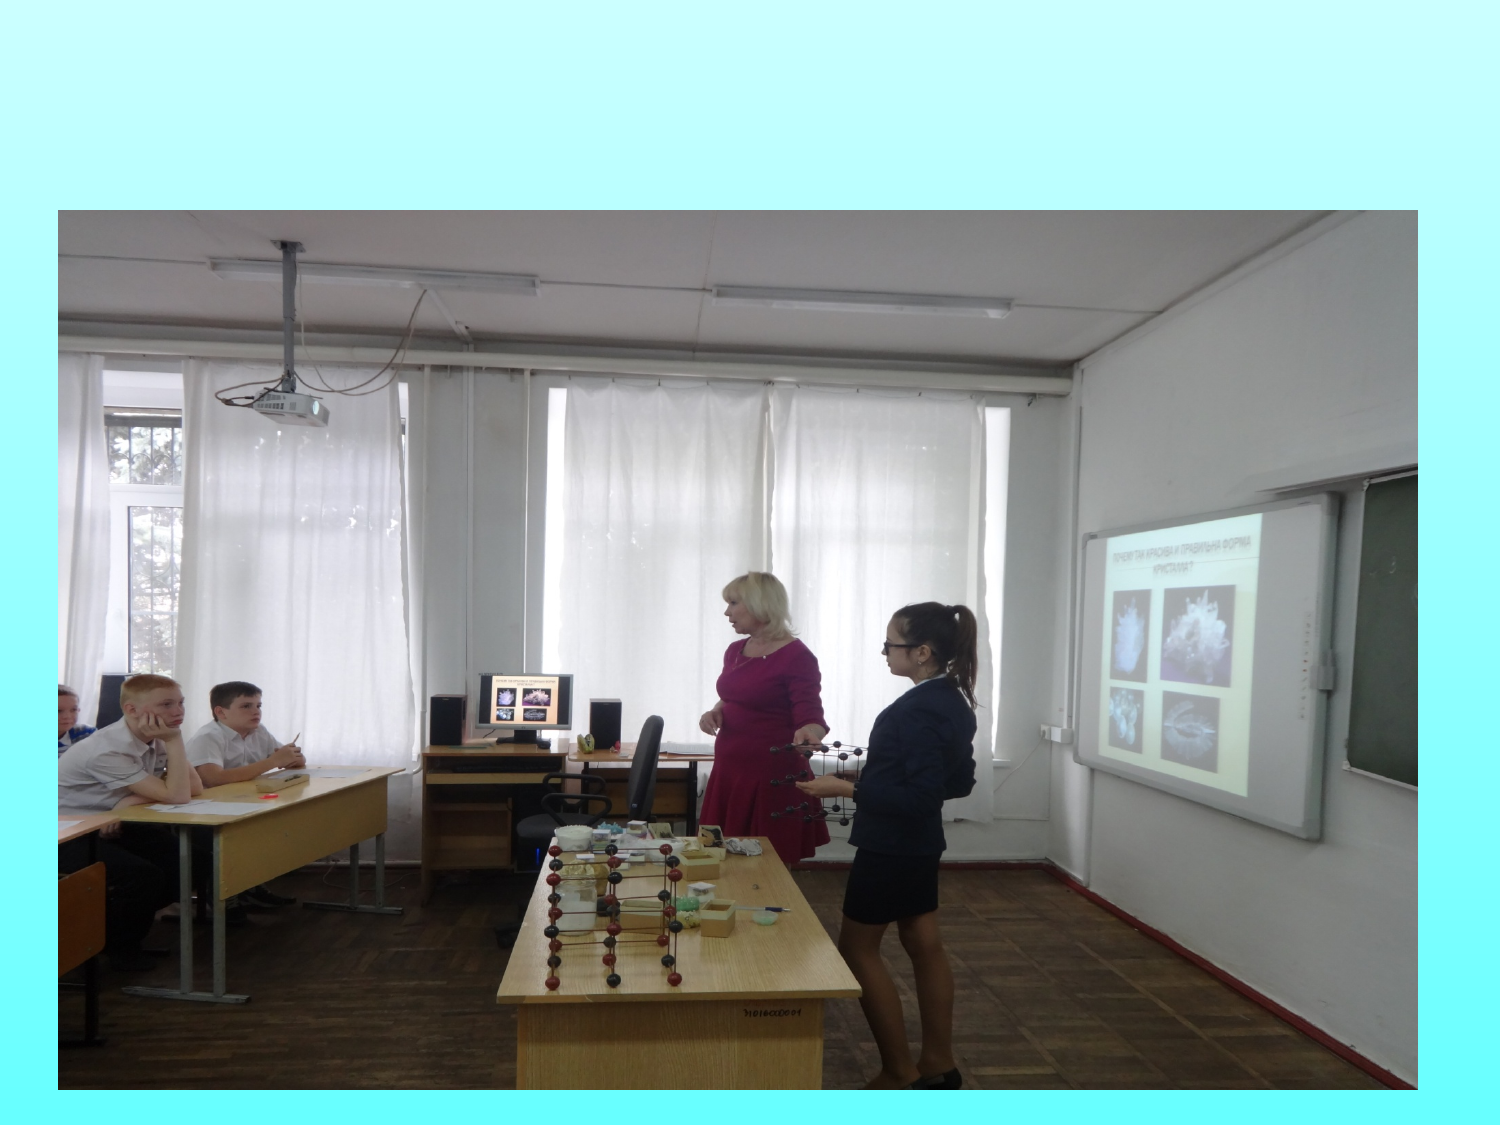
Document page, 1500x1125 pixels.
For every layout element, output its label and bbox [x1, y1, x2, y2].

picture [58, 210, 1418, 1090]
